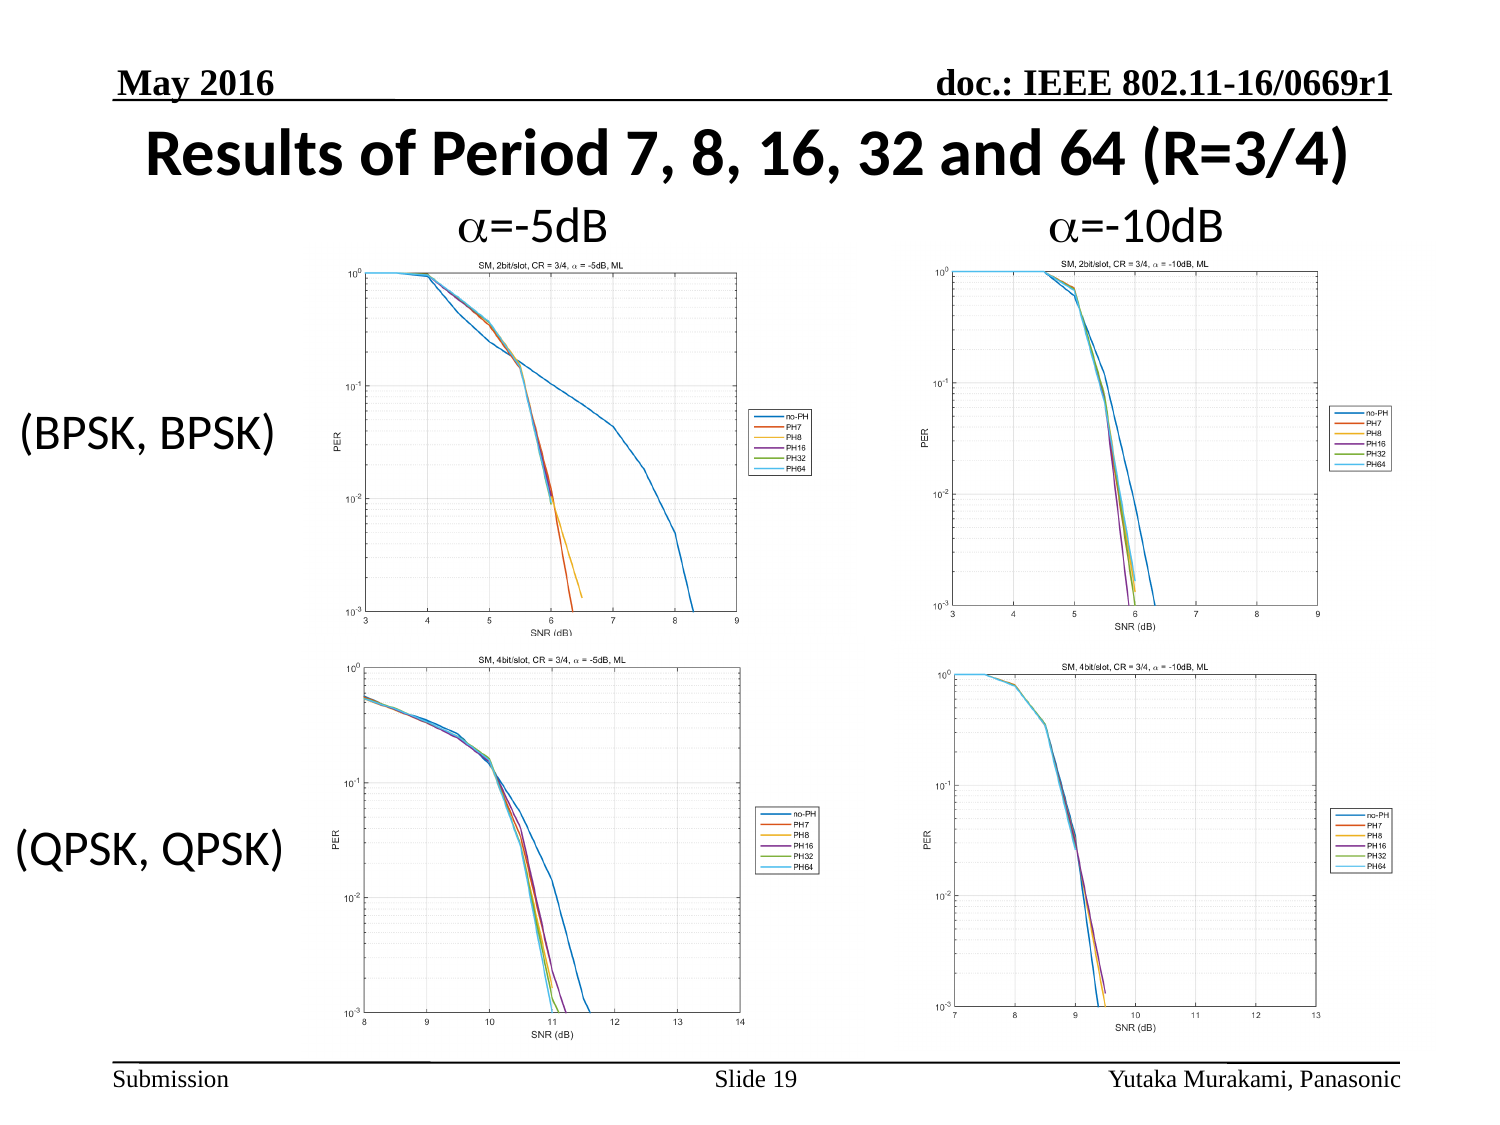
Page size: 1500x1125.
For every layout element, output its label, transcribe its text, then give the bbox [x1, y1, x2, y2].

picture [891, 241, 1436, 1051]
picture [300, 242, 865, 1059]
text_box a=-5dB [442, 184, 656, 240]
footer Yutaka Murakami, Panasonic [902, 1061, 1402, 1093]
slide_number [116, 58, 507, 89]
text_box a=-10dB [1033, 184, 1247, 240]
text_box (BPSK, BPSK) [3, 391, 298, 471]
text_box (QPSK, QPSK) [0, 808, 295, 887]
text_box Results of Period 7, 8, 16, 32 and 64 (R=3/4) [110, 89, 1386, 208]
slide_number Slide 19 [712, 1067, 800, 1123]
